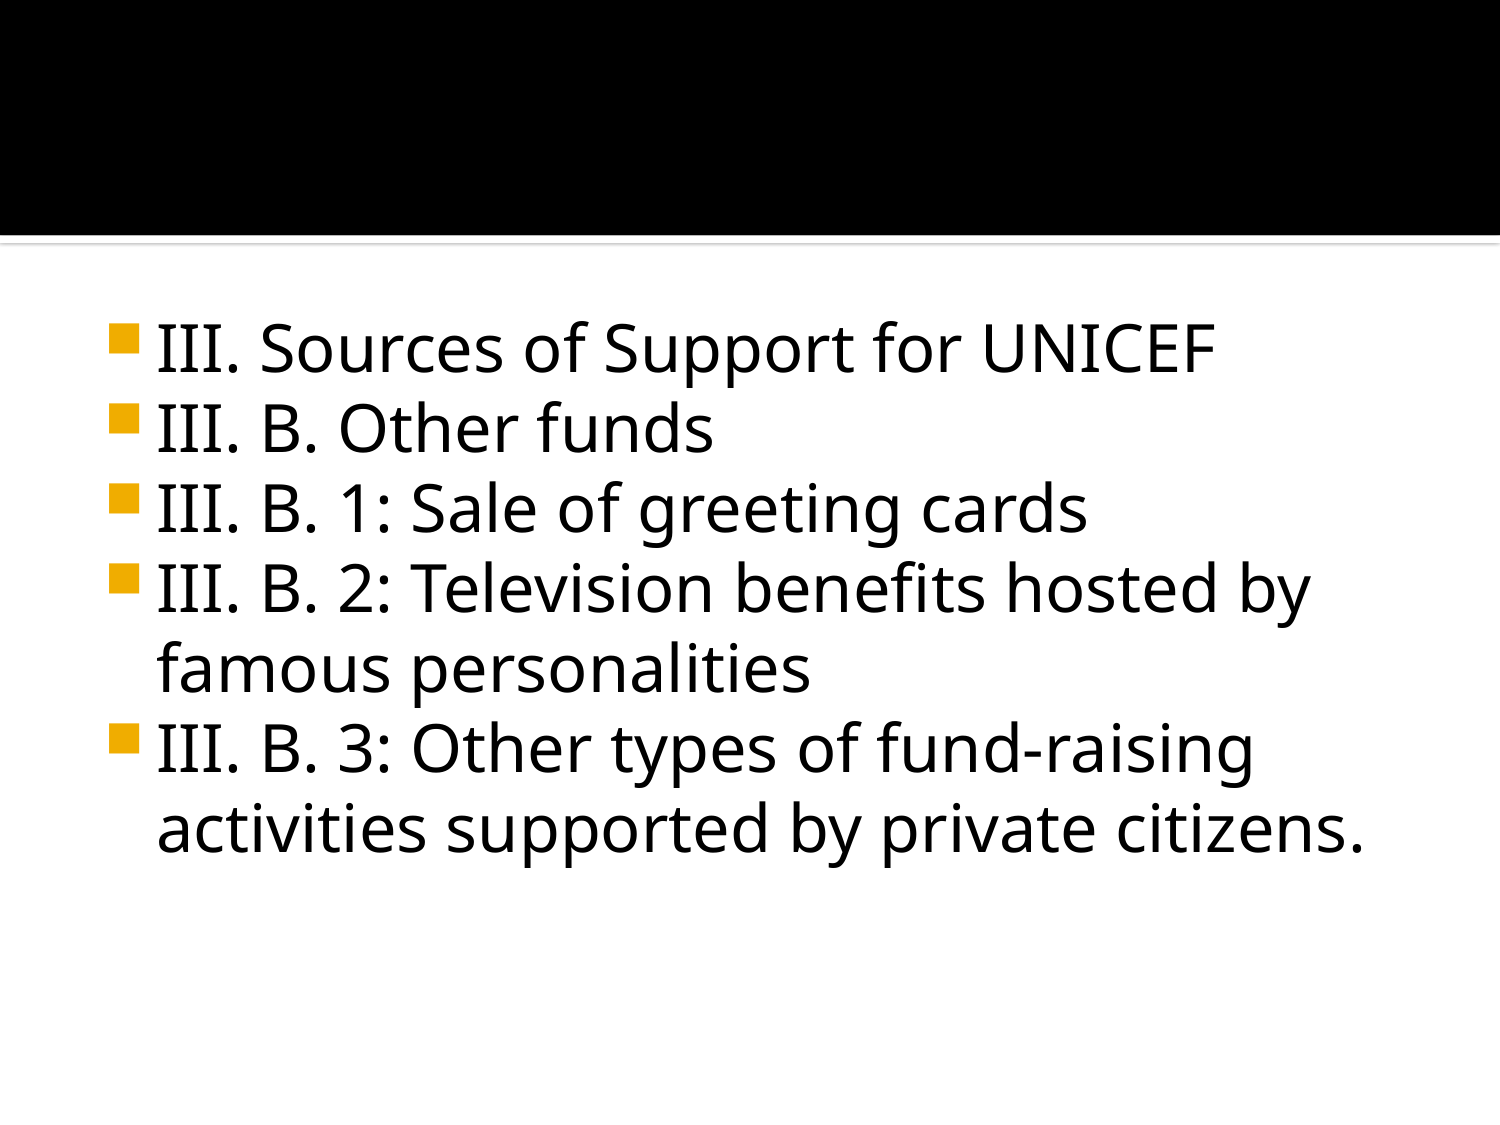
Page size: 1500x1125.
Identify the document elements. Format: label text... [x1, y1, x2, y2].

list III. Sources of Support for UNICEF III. B. Other funds III. B. 1: Sale of greeting cards III. B. 2: Television benefits hosted by famous personalities III. B. 3: Other types of fund-raising activities supported by private citizens. [75, 291, 1425, 1050]
